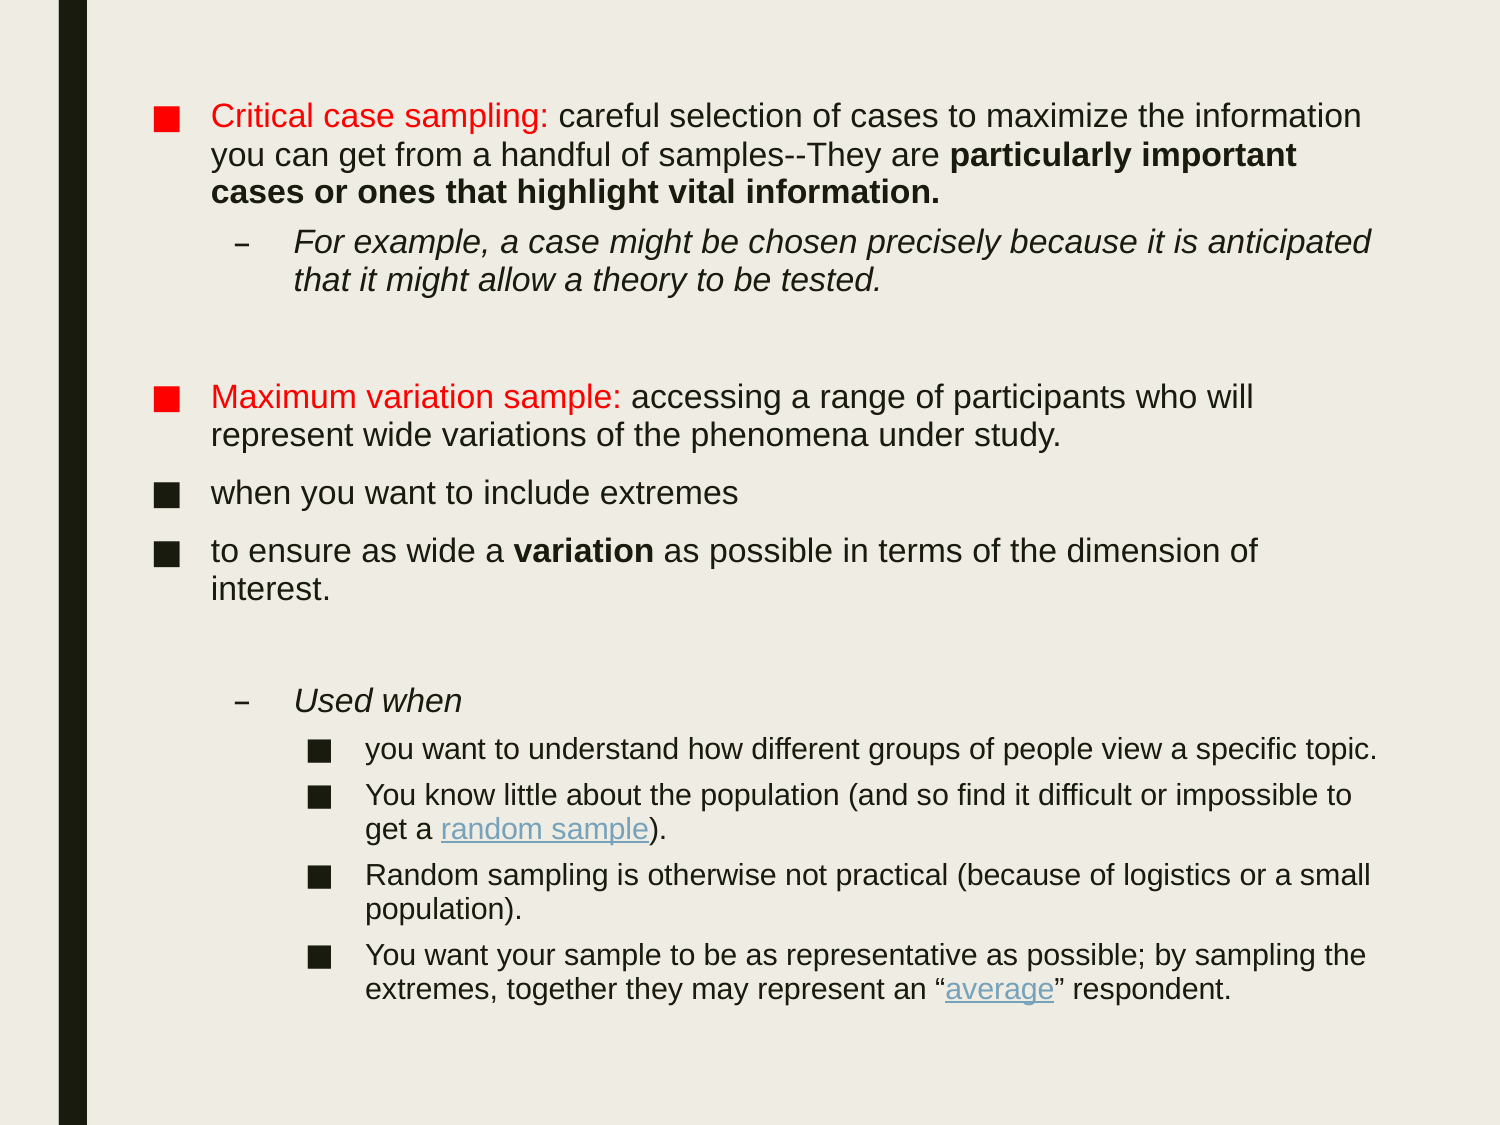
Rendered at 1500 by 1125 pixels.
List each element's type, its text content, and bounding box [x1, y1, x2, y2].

list Critical case sampling: careful selection of cases to maximize the information you can get from a handful of samples--They are particularly important cases or ones that highlight vital information. For example, a case might be chosen precisely because it is anticipated that it might allow a theory to be tested. Maximum variation sample: accessing a range of participants who will represent wide variations of the phenomena under study. when you want to include extremes to ensure as wide a variation as possible in terms of the dimension of interest. Used when you want to understand how different groups of people view a specific topic. You know little about the population (and so find it difficult or impossible to get a random sample). Random sampling is otherwise not practical (because of logistics or a small population). You want your sample to be as representative as possible; by sampling the extremes, together they may represent an “average” respondent. [135, 90, 1400, 1043]
